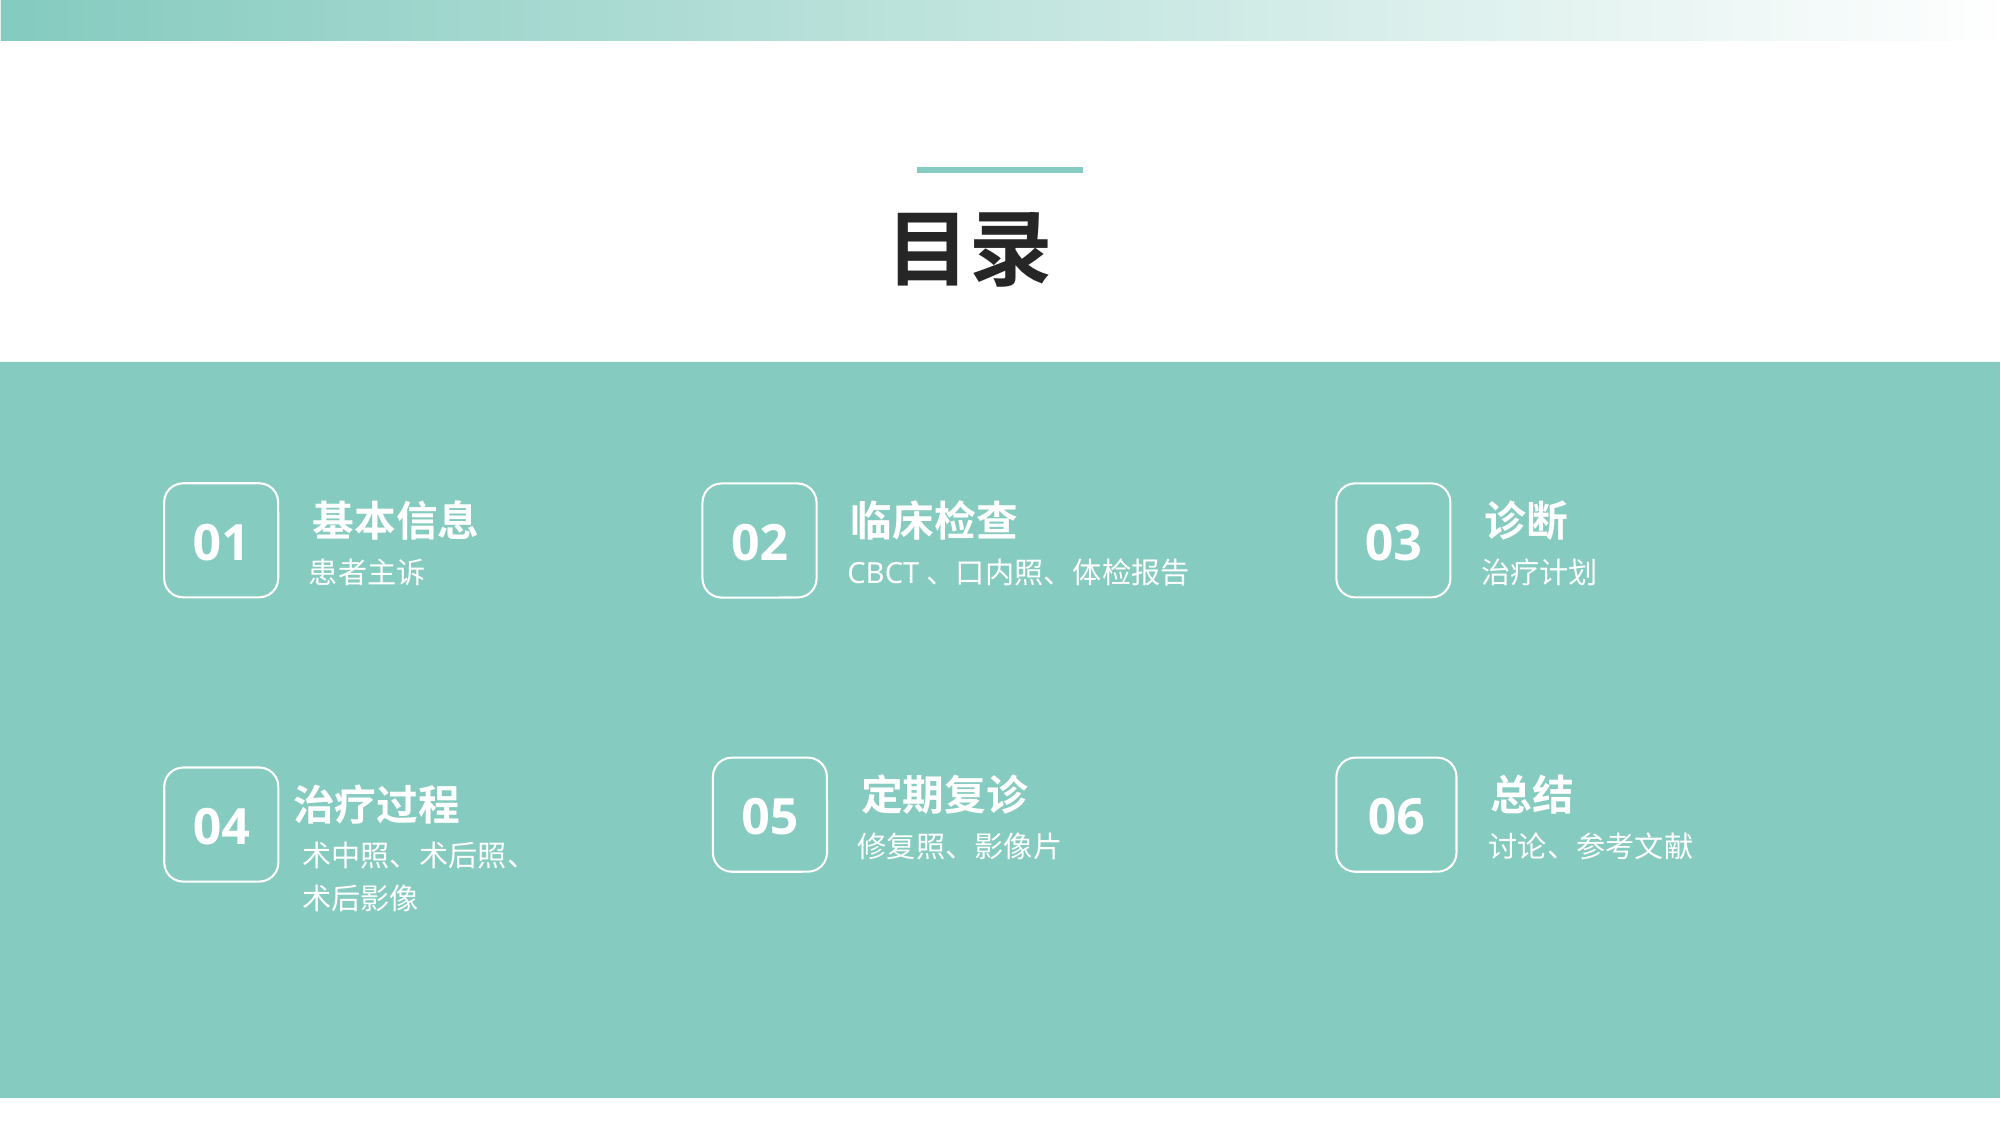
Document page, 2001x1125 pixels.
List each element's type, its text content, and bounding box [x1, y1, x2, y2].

text_box [0, 361, 2000, 1099]
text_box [712, 757, 1163, 872]
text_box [164, 767, 607, 925]
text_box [164, 483, 614, 598]
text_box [1336, 483, 1786, 598]
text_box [1336, 757, 1836, 872]
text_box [702, 483, 1230, 598]
text_box 目录 [775, 188, 1225, 304]
picture [0, 0, 2000, 41]
